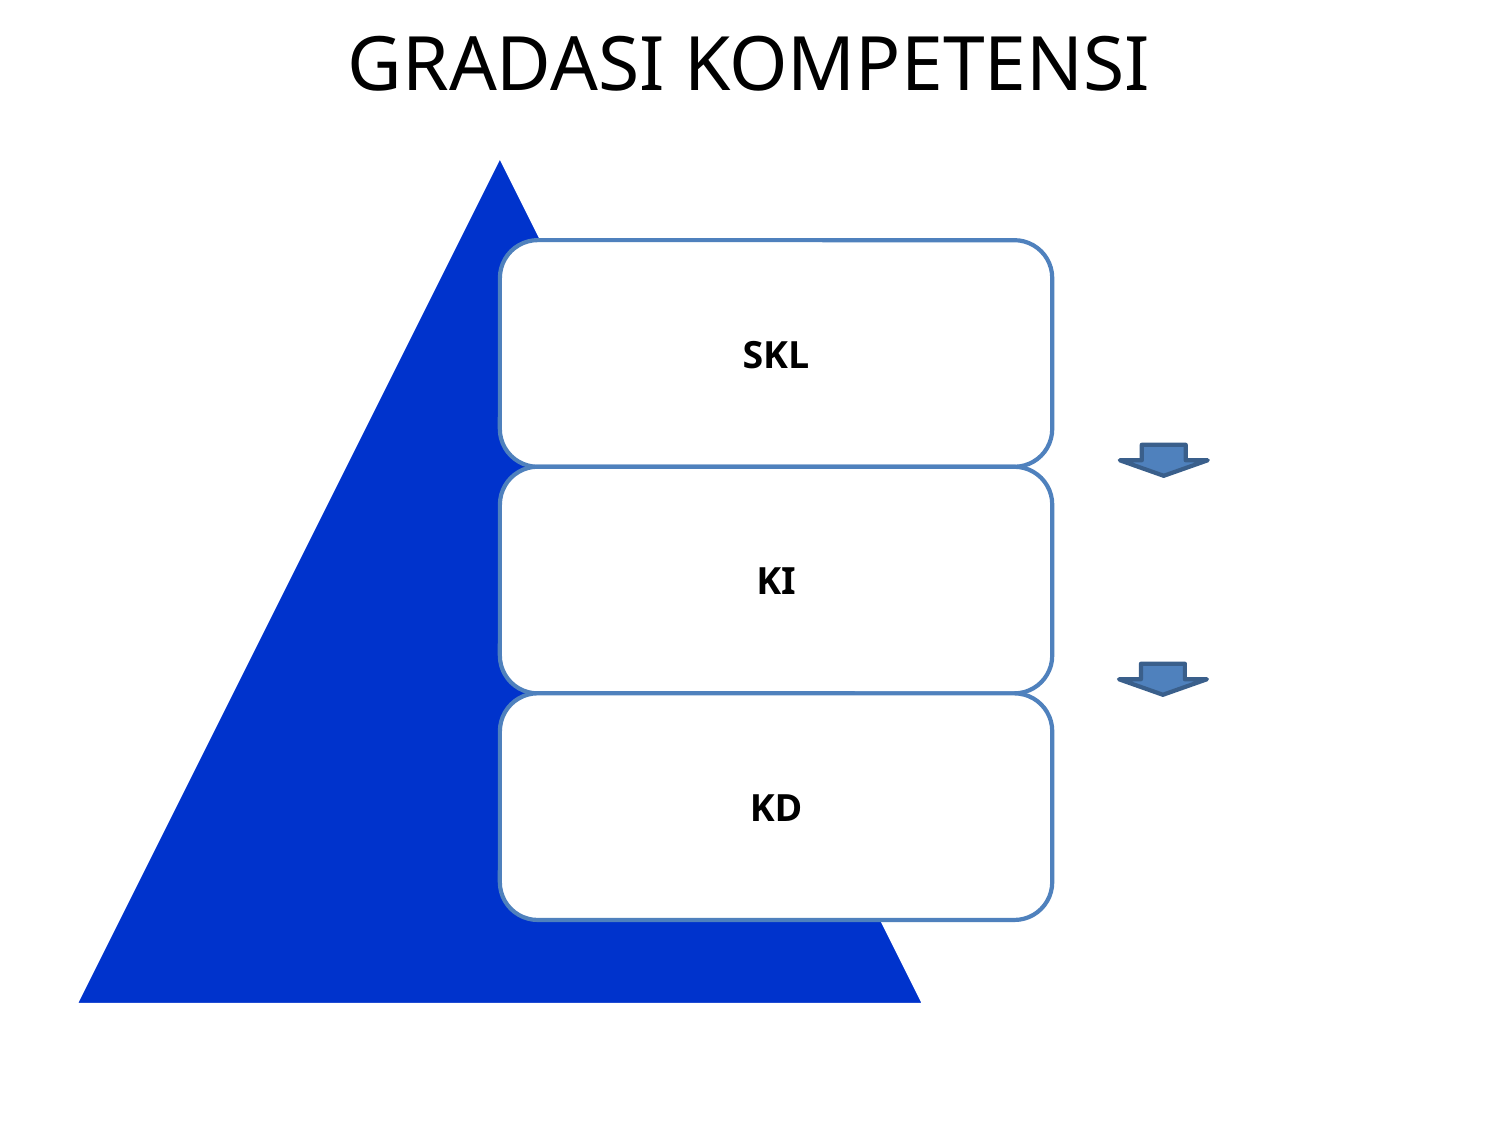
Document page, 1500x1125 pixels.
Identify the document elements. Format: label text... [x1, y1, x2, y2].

title GRADASI KOMPETENSI [102, 2, 1397, 118]
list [74, 154, 1426, 1006]
